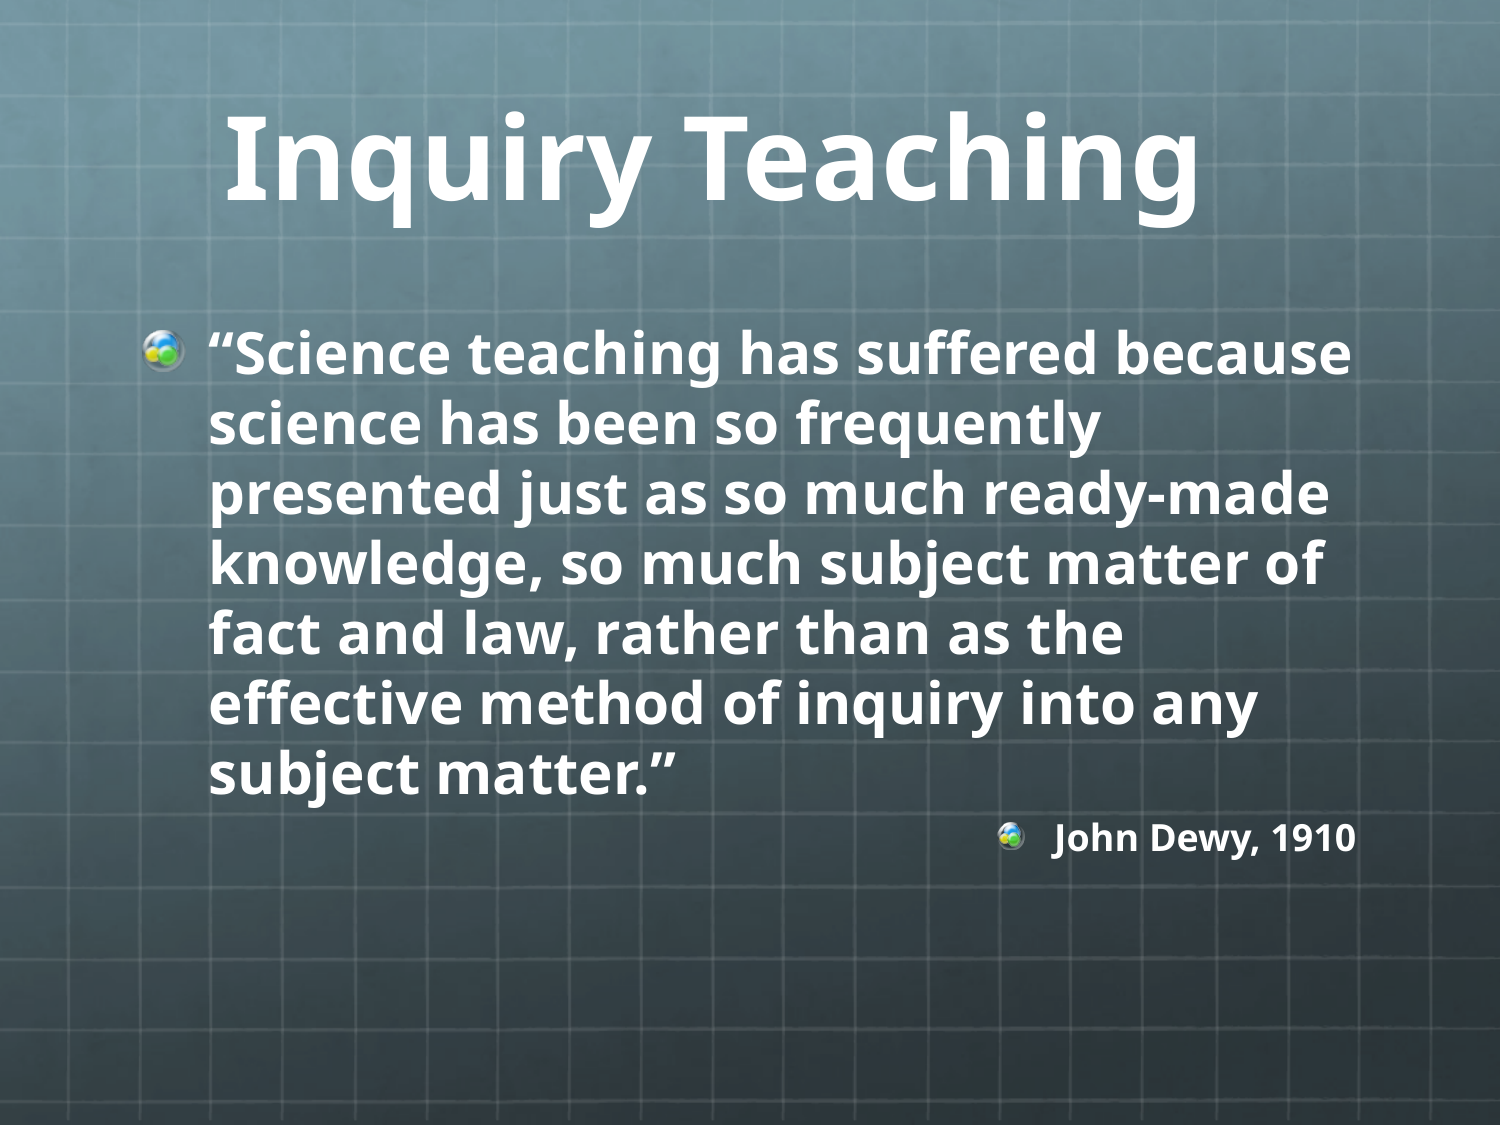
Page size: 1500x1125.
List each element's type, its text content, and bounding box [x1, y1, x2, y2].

picture [0, 0, 1500, 1125]
list “Science teaching has suffered because science has been so frequently presented just as so much ready-made knowledge, so much subject matter of fact and law, rather than as the effective method of inquiry into any subject matter.” John Dewy, 1910 [127, 308, 1372, 958]
title Inquiry Teaching [127, 17, 1372, 290]
